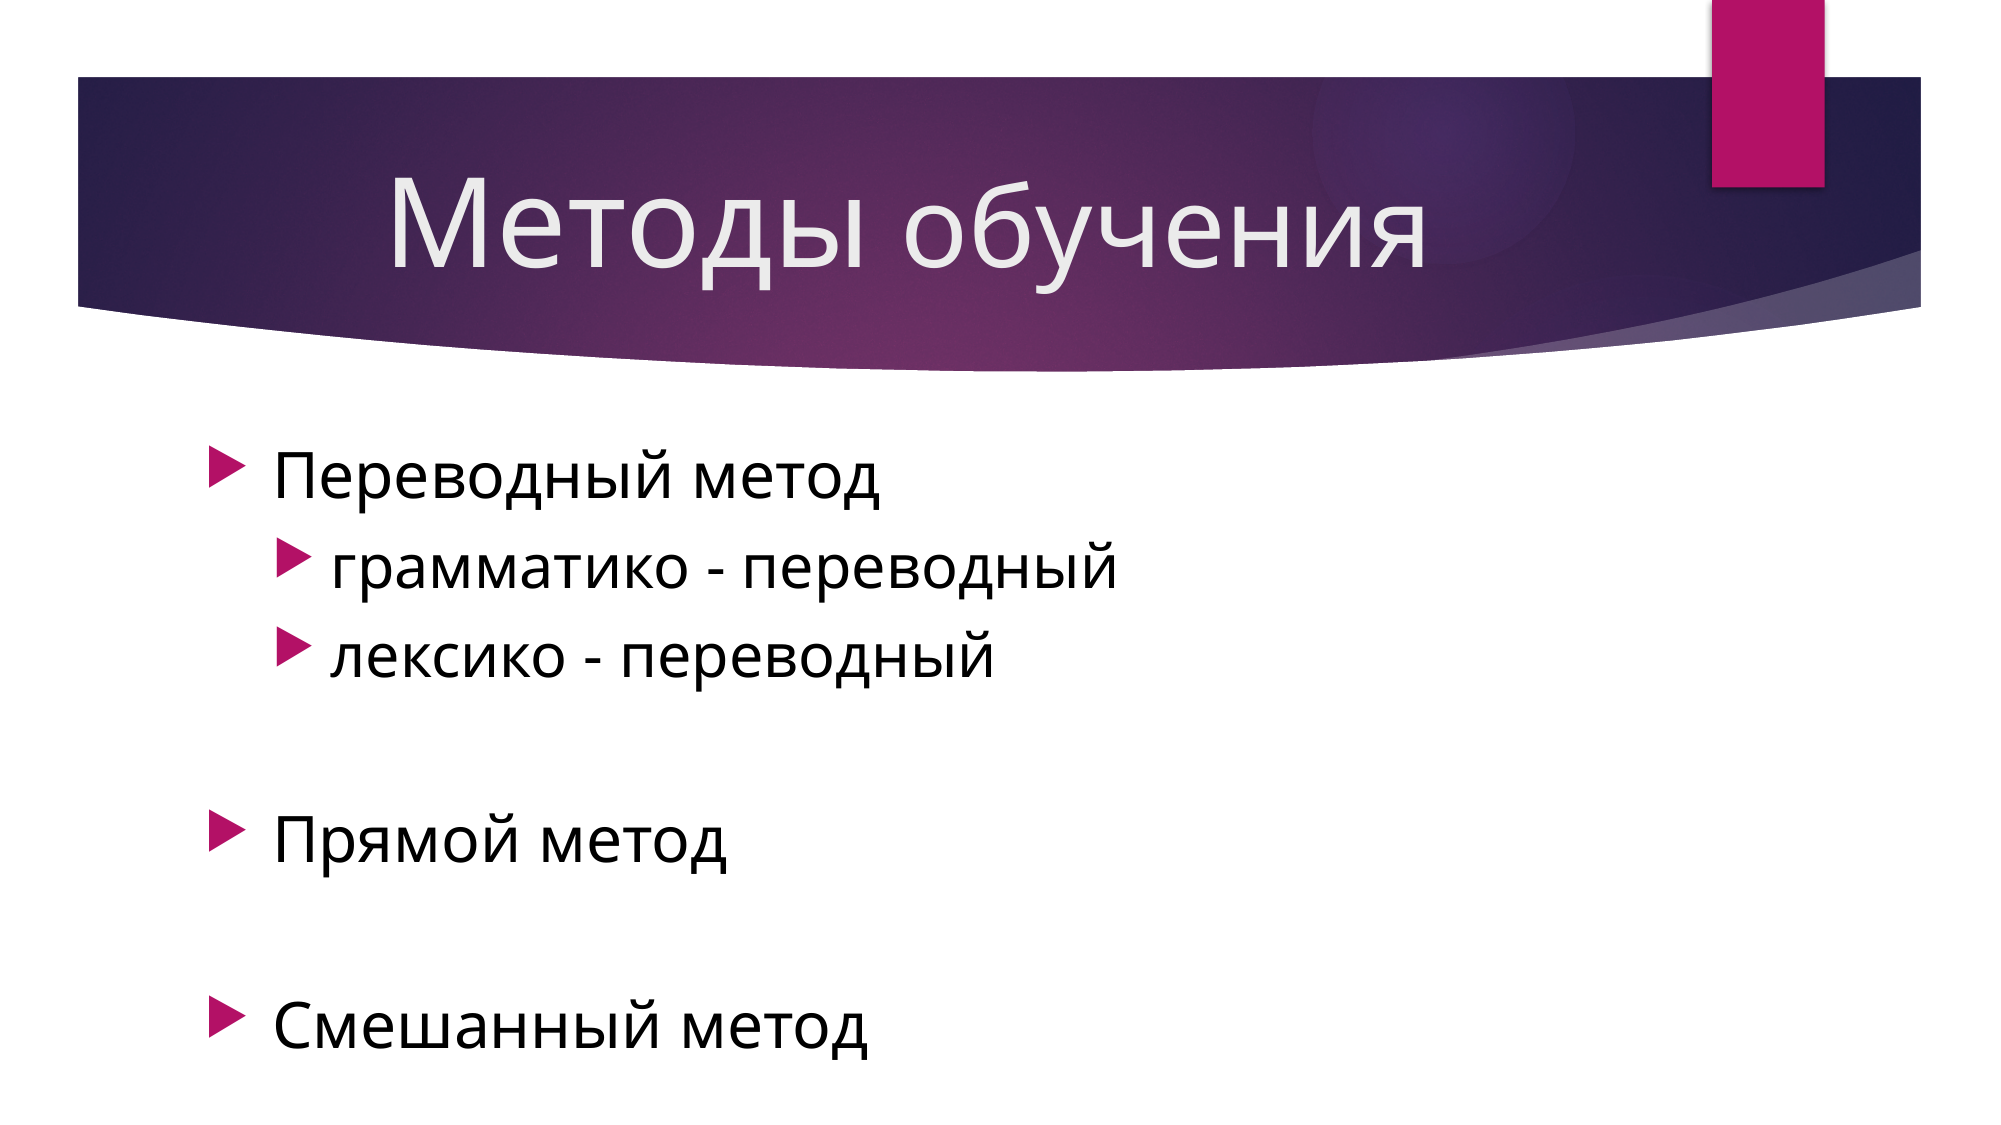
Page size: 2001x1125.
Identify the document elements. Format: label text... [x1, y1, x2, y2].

title Методы обучения [189, 159, 1627, 276]
list Переводный метод грамматико - переводный лексико - переводный Прямой метод Cмешанный метод [189, 427, 1638, 1070]
